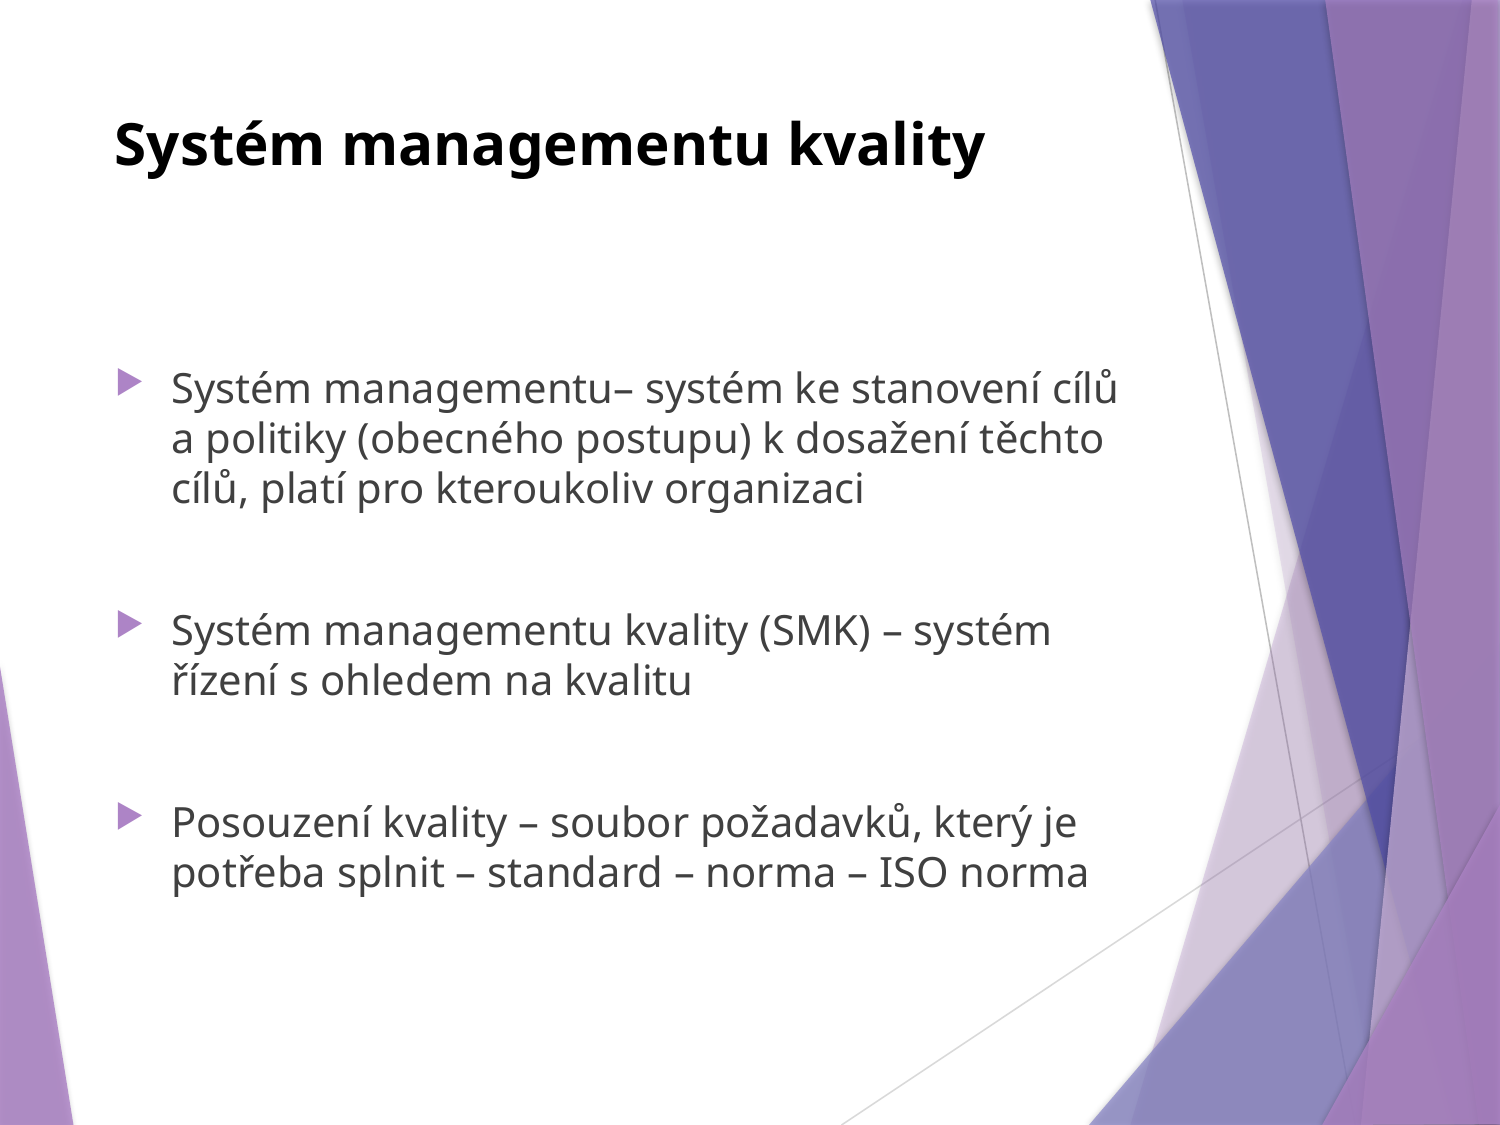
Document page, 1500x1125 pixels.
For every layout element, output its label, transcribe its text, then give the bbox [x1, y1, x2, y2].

title Systém managementu kvality [99, 99, 1142, 317]
list Systém managementu– systém ke stanovení cílů a politiky (obecného postupu) k dosažení těchto cílů, platí pro kteroukoliv organizaci Systém managementu kvality (SMK) – systém řízení s ohledem na kvalitu Posouzení kvality – soubor požadavků, který je potřeba splnit – standard – norma – ISO norma [99, 354, 1142, 992]
